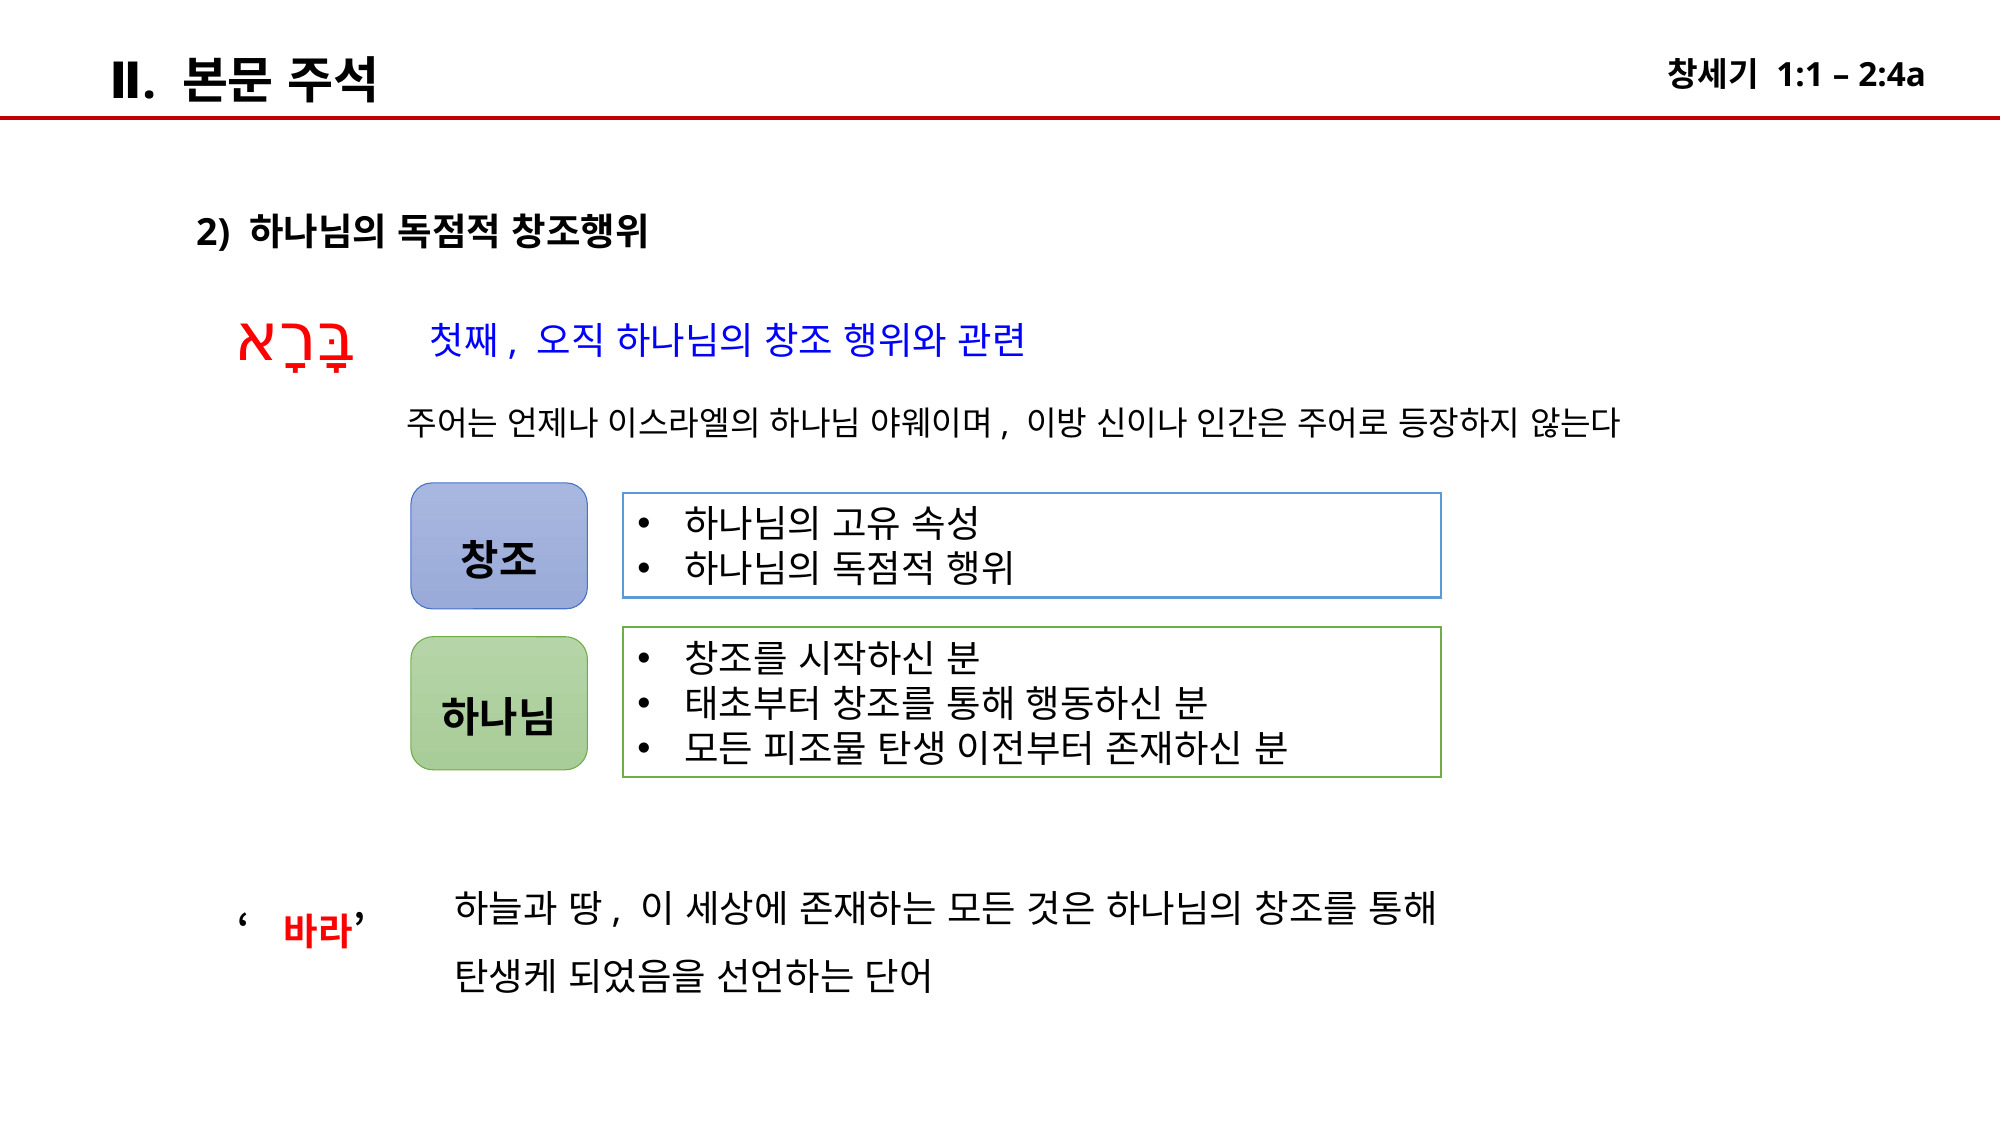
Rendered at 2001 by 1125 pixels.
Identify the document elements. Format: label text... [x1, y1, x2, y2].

text_box 창조를 시작하신 분 태초부터 창조를 통해 행동하신 분 모든 피조물 탄생 이전부터 존재하신 분 [622, 626, 1442, 778]
text_box 첫째, 오직 하나님의 창조 행위와 관련 [415, 287, 1043, 370]
text_box 하나님의 고유 속성 하나님의 독점적 행위 [622, 492, 1442, 599]
text_box 창조 [410, 482, 588, 610]
text_box 2) 하나님의 독점적 창조행위 [181, 178, 721, 261]
text_box 하나님 [410, 636, 588, 771]
text_box 하늘과 땅, 이 세상에 존재하는 모든 것은 하나님의 창조를 통해 탄생케 되었음을 선언하는 단어 [439, 855, 1464, 1006]
text_box ‘바라’ [222, 901, 381, 961]
text_box בָּרָא [220, 246, 371, 381]
text_box 주어는 언제나 이스라엘의 하나님 야웨이며, 이방 신이나 인간은 주어로 등장하지 않는다 [391, 375, 1771, 450]
text_box Ⅱ. 본문 주석 [95, 41, 396, 117]
